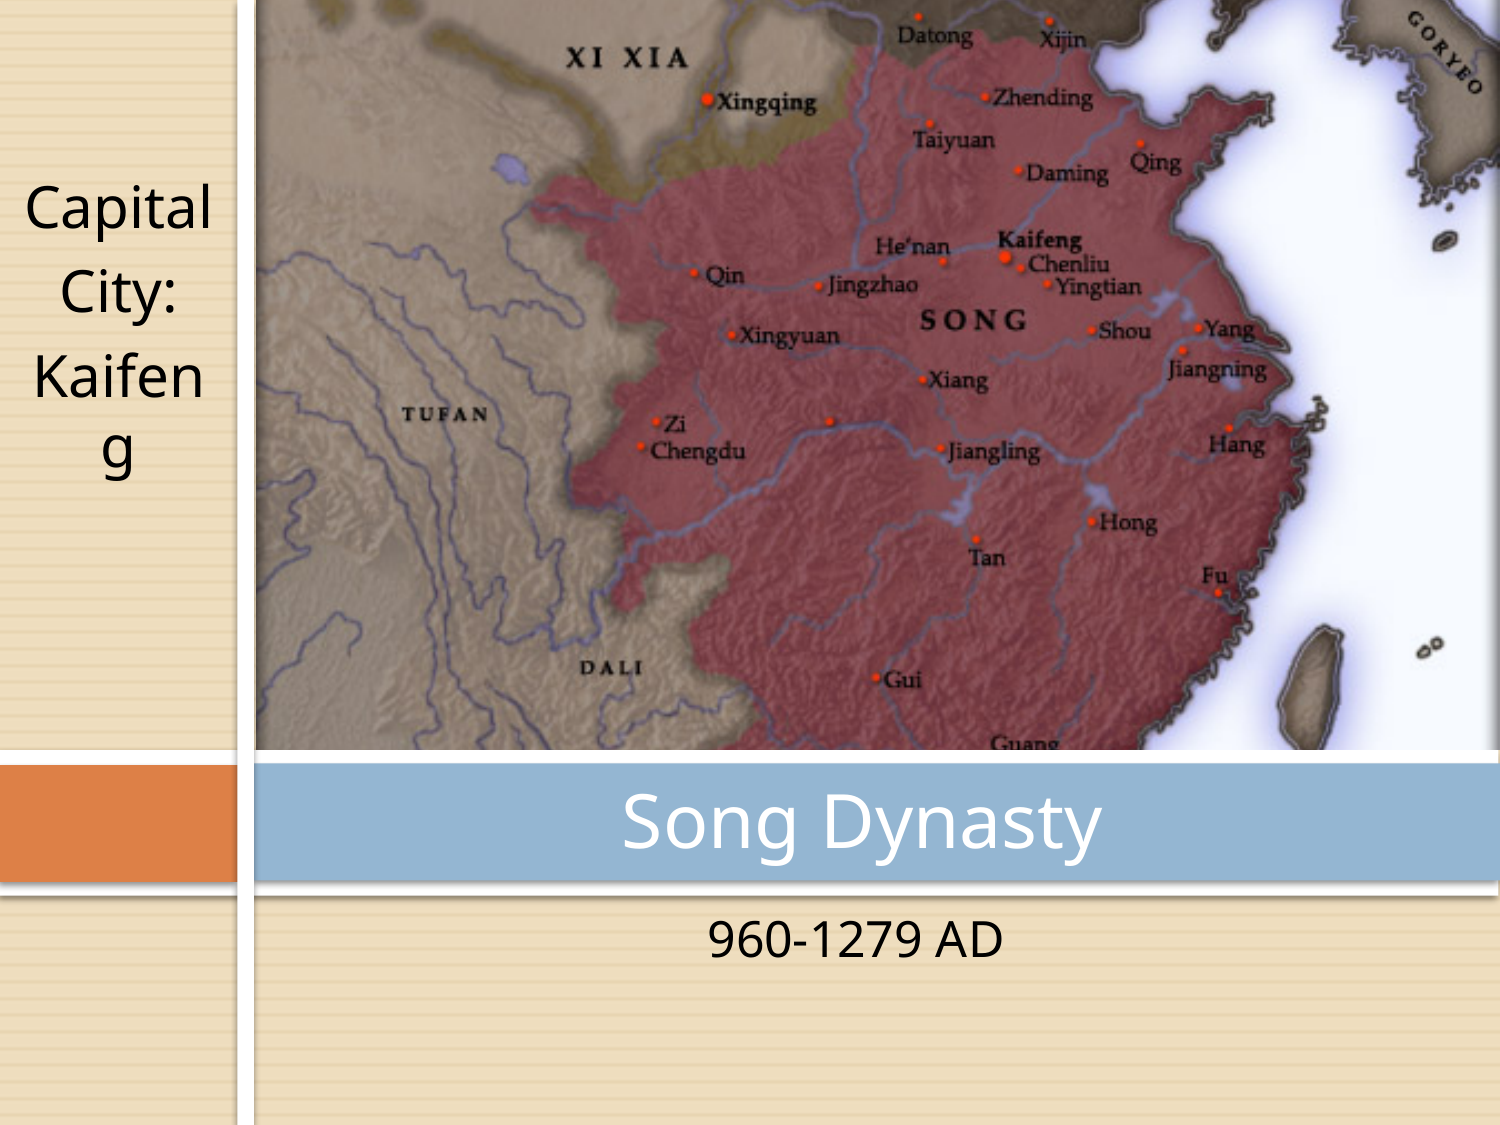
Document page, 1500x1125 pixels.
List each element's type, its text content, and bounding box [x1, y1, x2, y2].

text_box Capital City: Kaifeng [0, 162, 238, 575]
picture [255, 0, 1500, 750]
list 960-1279 AD [262, 899, 1463, 1013]
title Song Dynasty [262, 762, 1463, 876]
